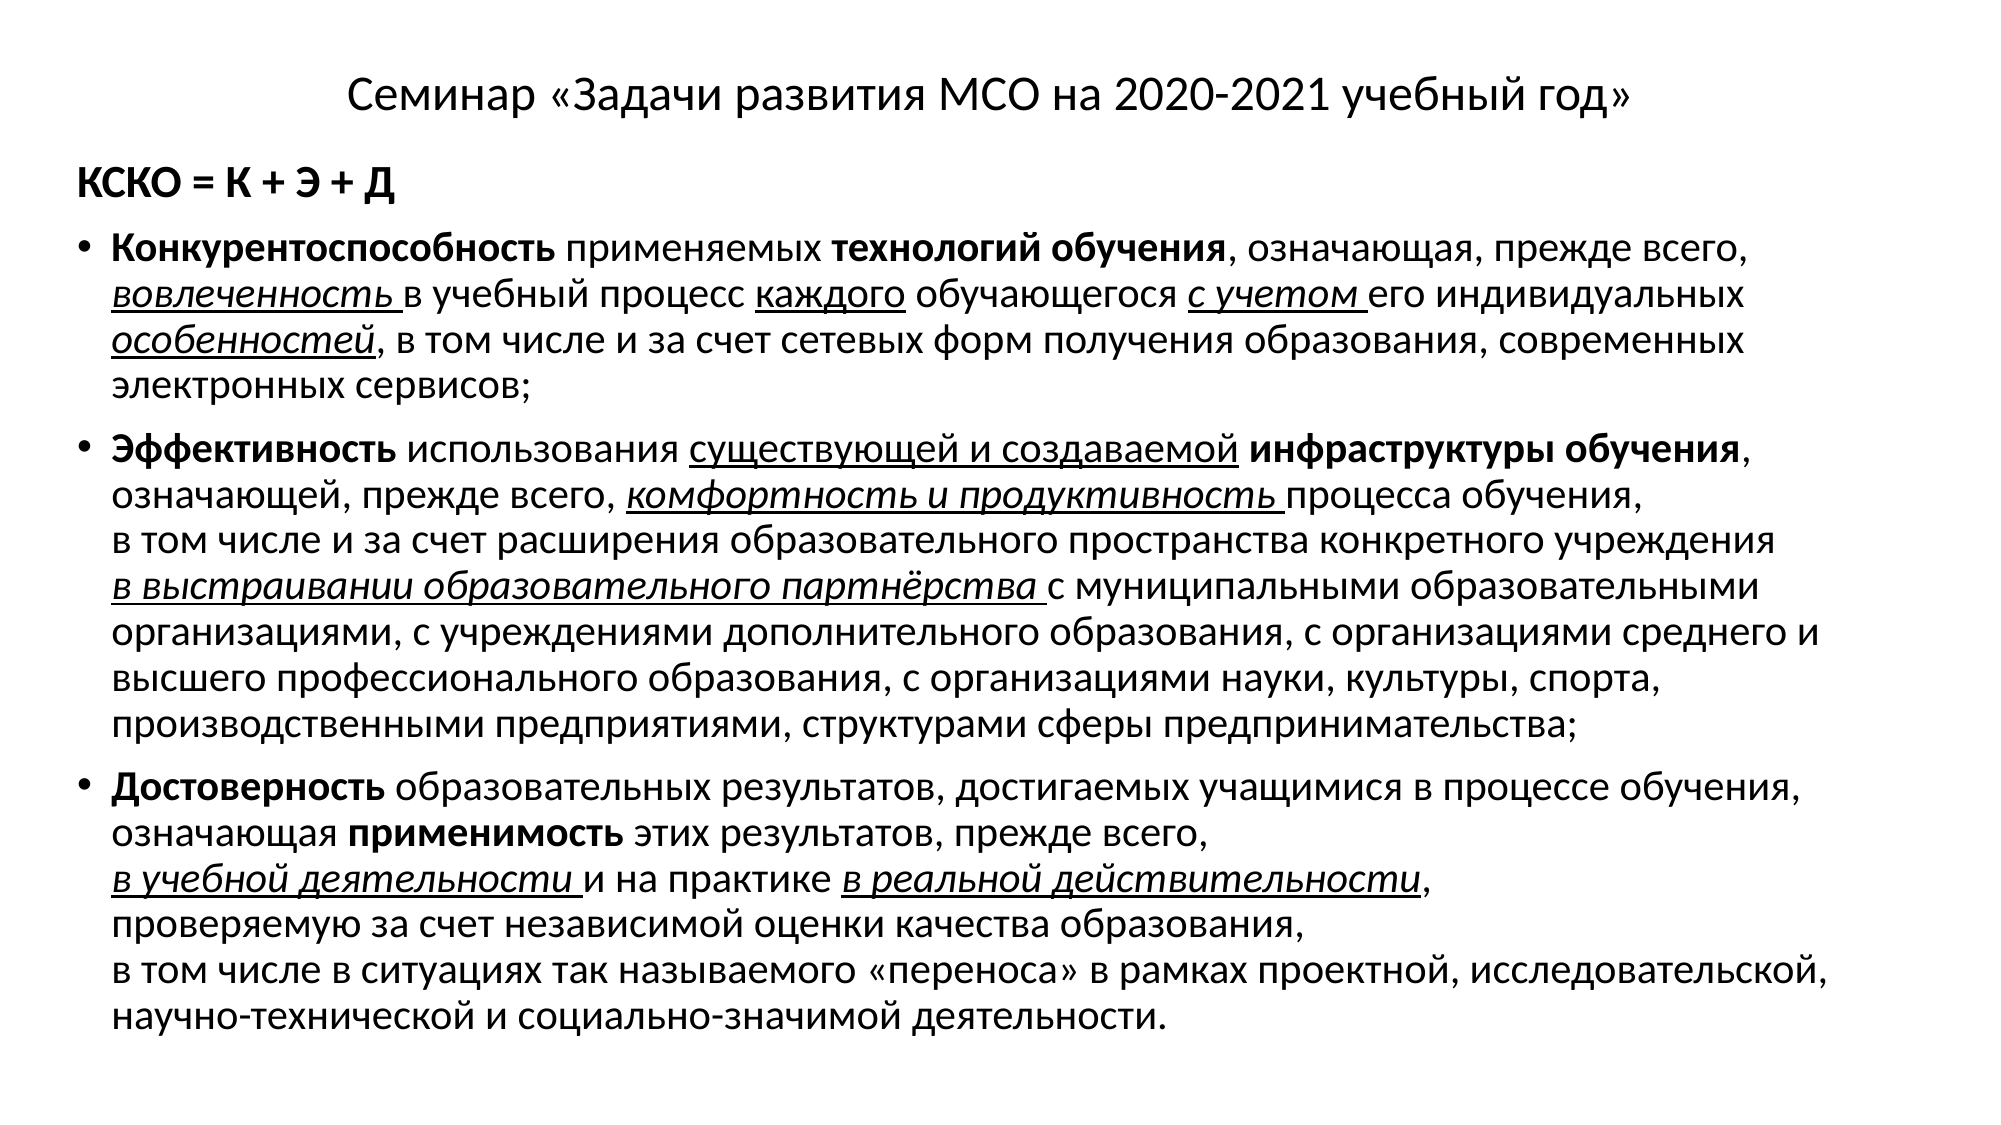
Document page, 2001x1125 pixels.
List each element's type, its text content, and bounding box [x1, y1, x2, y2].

list КСКО = К + Э + Д Конкурентоспособность применяемых технологий обучения, означающая, прежде всего, вовлеченность в учебный процесс каждого обучающегося с учетом его индивидуальных особенностей, в том числе и за счет сетевых форм получения образования, современных электронных сервисов; Эффективность использования существующей и создаваемой инфраструктуры обучения, означающей, прежде всего, комфортность и продуктивность процесса обучения, в том числе и за счет расширения образовательного пространства конкретного учреждения в выстраивании образовательного партнёрства с муниципальными образовательными организациями, с учреждениями дополнительного образования, с организациями среднего и высшего профессионального образования, с организациями науки, культуры, спорта, производственными предприятиями, структурами сферы предпринимательства; Достоверность образовательных результатов, достигаемых учащимися в процессе обучения, означающая применимость этих результатов, прежде всего, в учебной деятельности и на практике в реальной действительности, проверяемую за счет независимой оценки качества образования, в том числе в ситуациях так называемого «переноса» в рамках проектной, исследовательской, научно-технической и социально-значимой деятельности. [62, 149, 1940, 1054]
text_box Семинар «Задачи развития МСО на 2020-2021 учебный год» [79, 59, 1912, 130]
